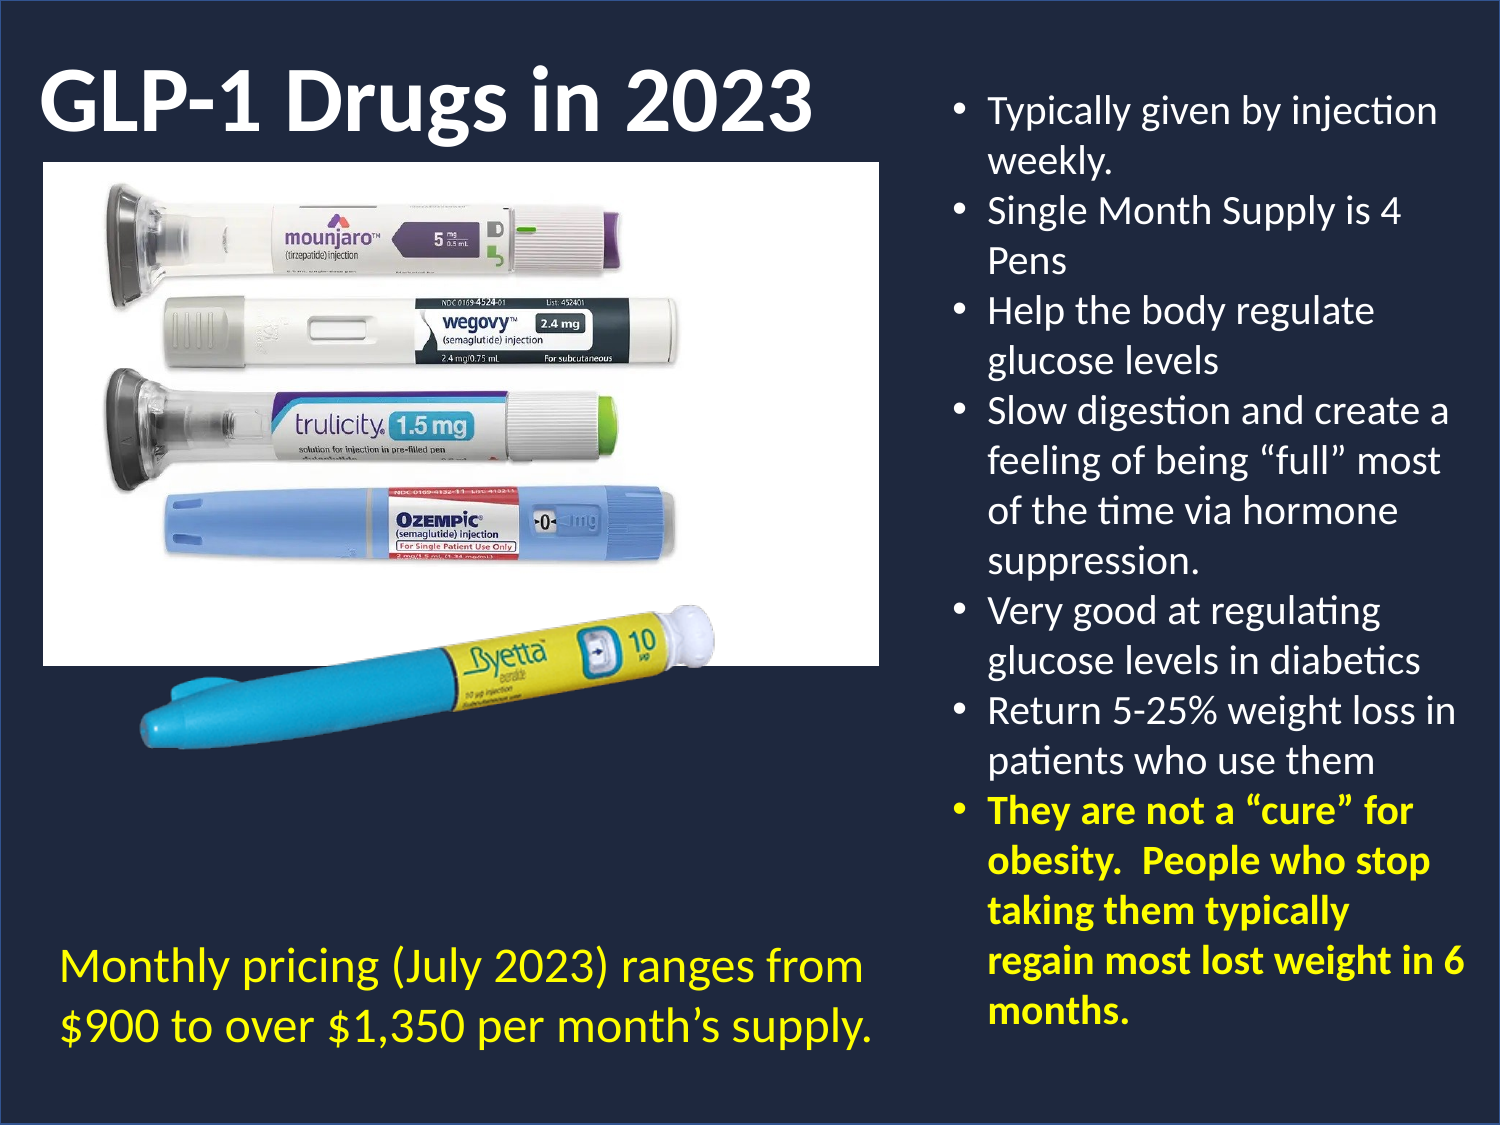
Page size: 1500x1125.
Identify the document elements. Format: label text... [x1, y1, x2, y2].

picture [43, 162, 879, 838]
text_box Typically given by injection weekly. Single Month Supply is 4 Pens Help the body regulate glucose levels Slow digestion and create a feeling of being “full” most of the time via hormone suppression. Very good at regulating glucose levels in diabetics Return 5-25% weight loss in patients who use them They are not a “cure” for obesity. People who stop taking them typically regain most lost weight in 6 months. [937, 75, 1482, 1041]
text_box Monthly pricing (July 2023) ranges from $900 to over $1,350 per month’s supply. [43, 924, 897, 1060]
title GLP-1 Drugs in 2023 [24, 19, 1084, 183]
